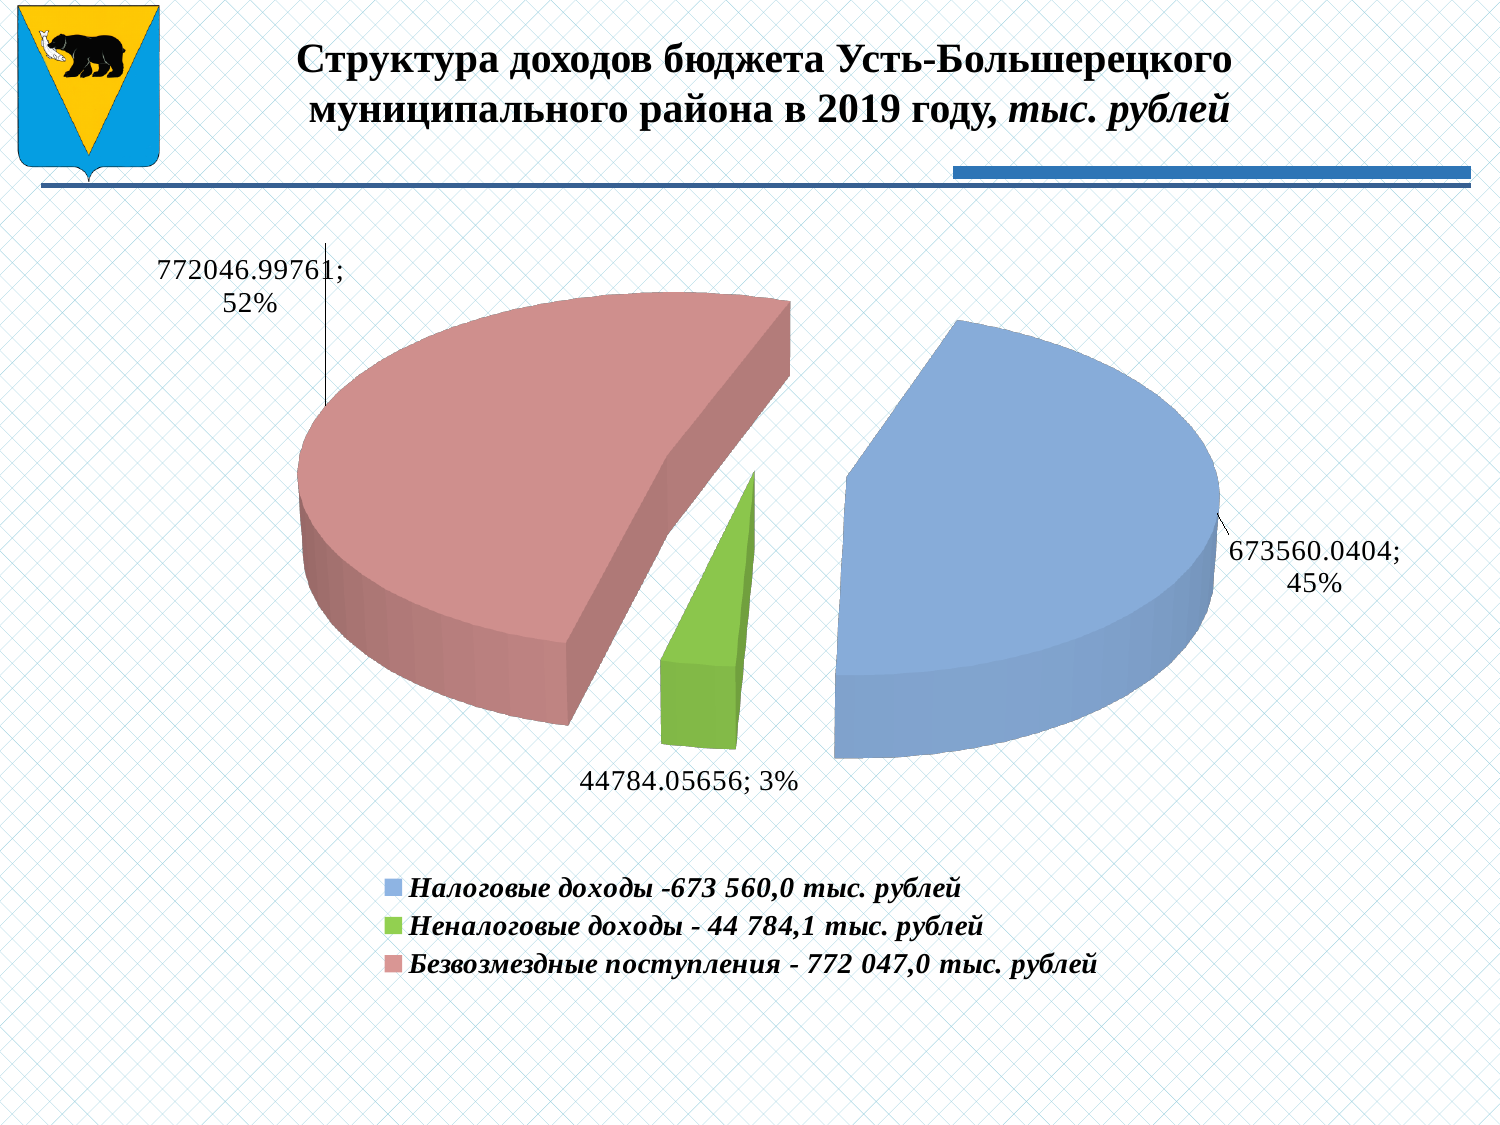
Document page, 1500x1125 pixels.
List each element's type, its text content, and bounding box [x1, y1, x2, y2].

chart [52, 243, 1432, 987]
title Структура доходов бюджета Усть-Большерецкого муниципального района в 2019 году, тыс. рублей [80, 0, 1459, 161]
picture [17, 5, 160, 153]
picture [17, 152, 160, 183]
